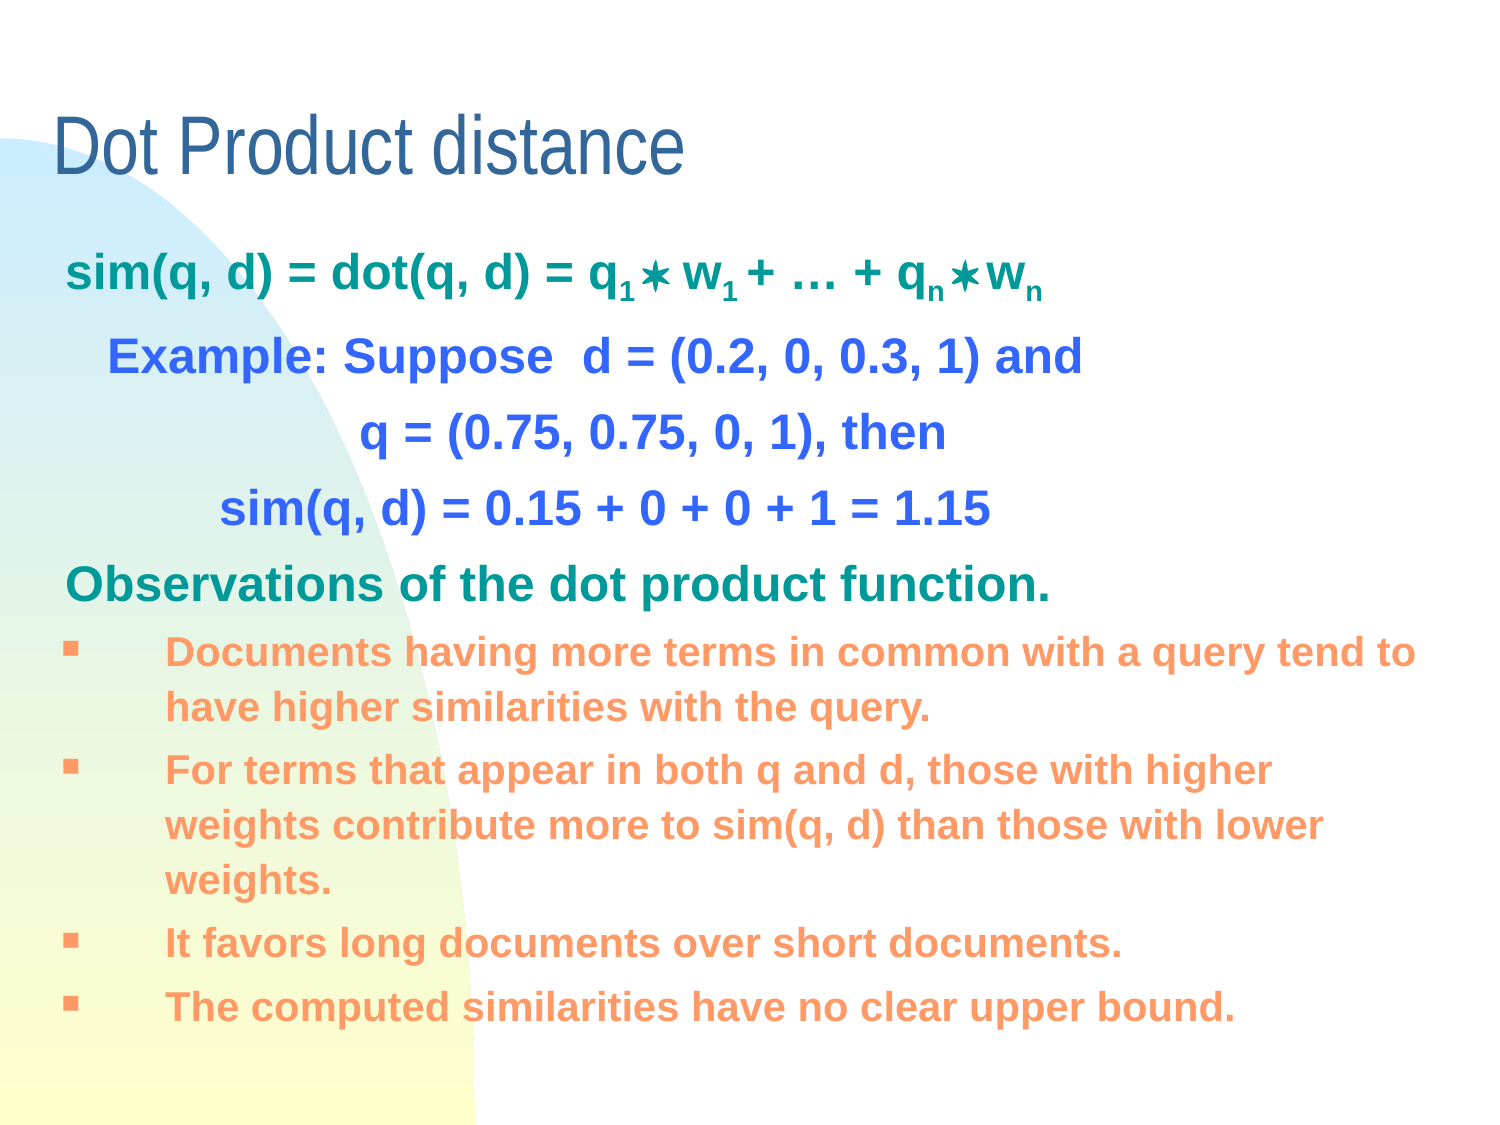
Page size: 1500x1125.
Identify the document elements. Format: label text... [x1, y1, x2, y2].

list sim(q, d) = dot(q, d) = q1  w1 + … + qn  wn Example: Suppose d = (0.2, 0, 0.3, 1) and q = (0.75, 0.75, 0, 1), then sim(q, d) = 0.15 + 0 + 0 + 1 = 1.15 Observations of the dot product function. Documents having more terms in common with a query tend to have higher similarities with the query. For terms that appear in both q and d, those with higher weights contribute more to sim(q, d) than those with lower weights. It favors long documents over short documents. The computed similarities have no clear upper bound. [49, 224, 1451, 1063]
title Dot Product distance [37, 62, 1463, 201]
